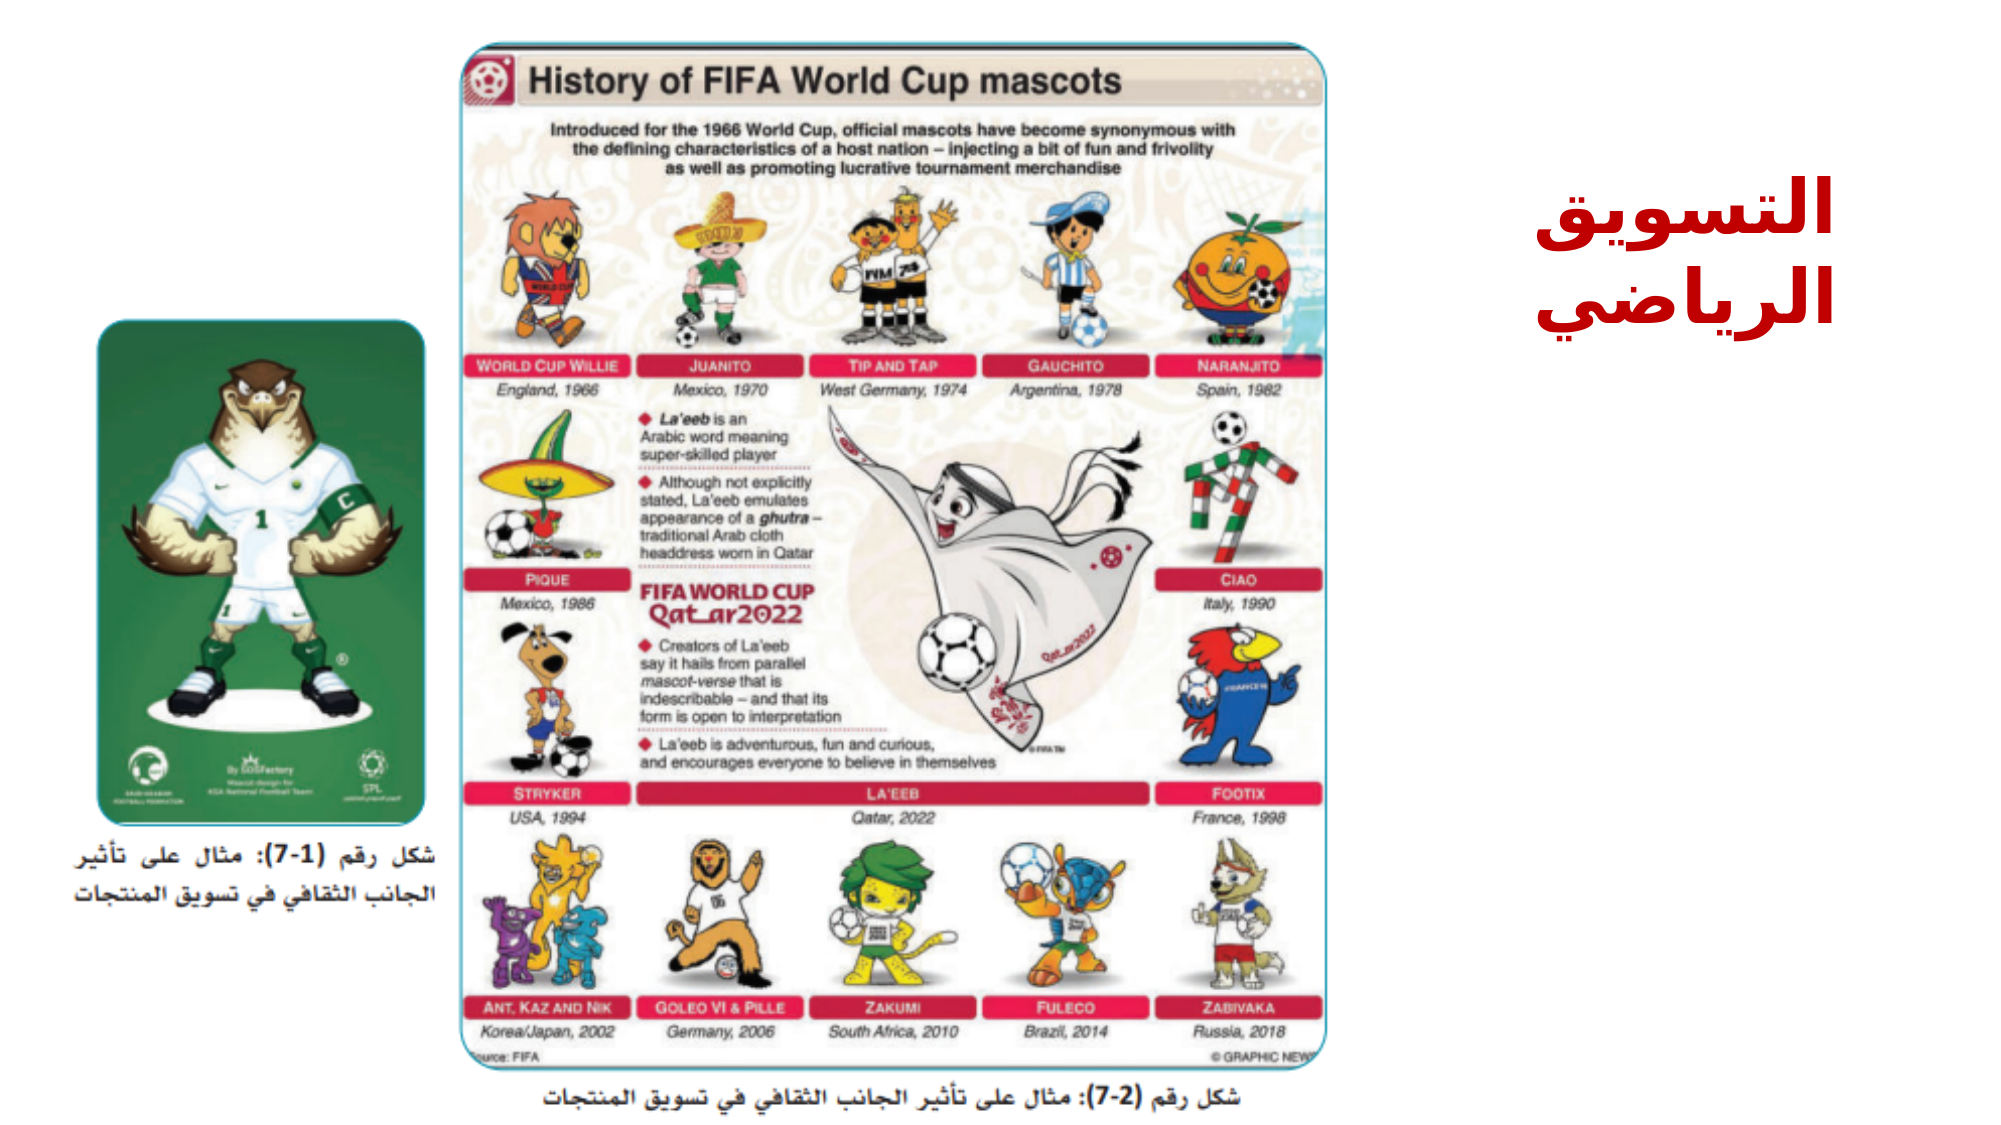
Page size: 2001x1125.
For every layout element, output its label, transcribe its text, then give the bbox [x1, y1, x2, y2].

picture [0, 27, 1394, 1125]
text_box التسويق الرياضي [1394, 151, 1978, 346]
